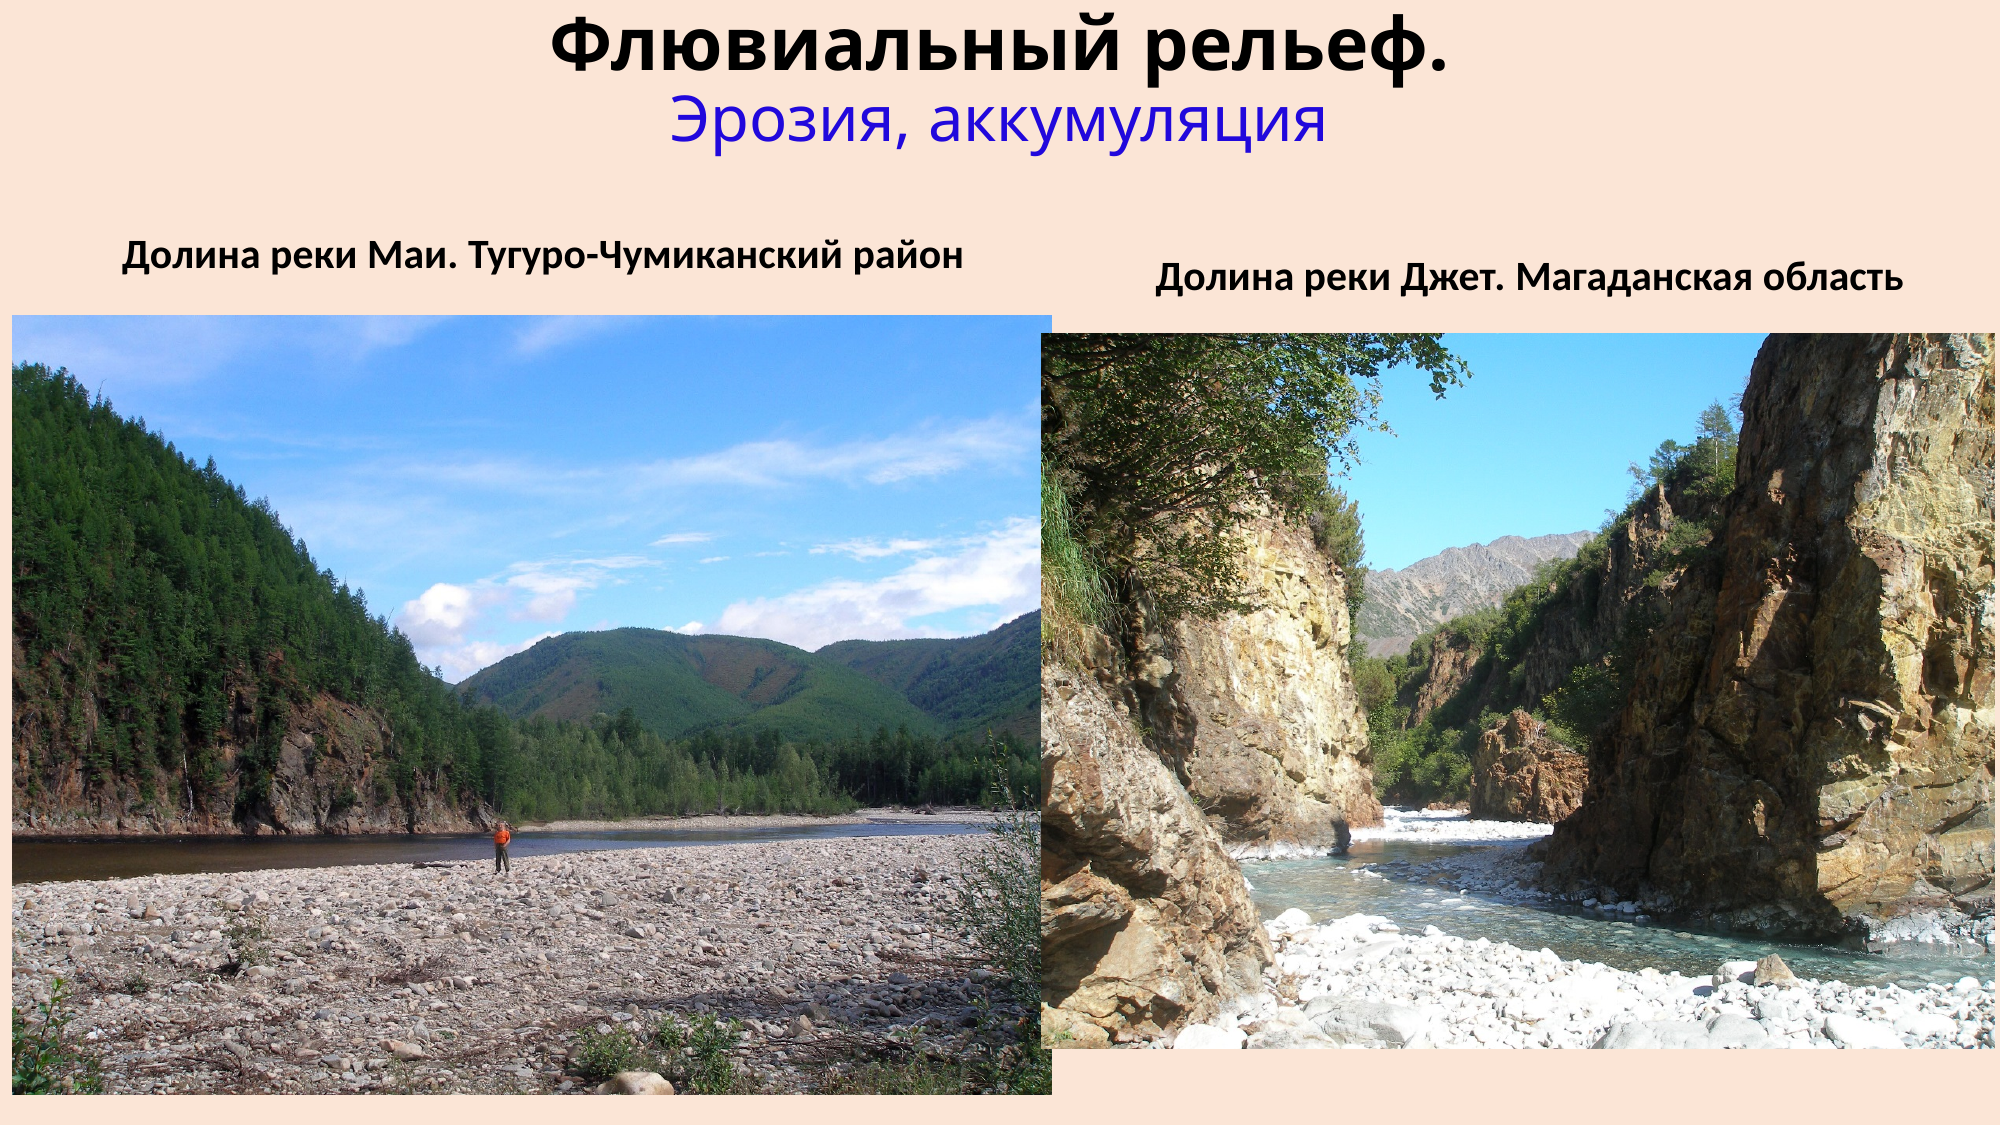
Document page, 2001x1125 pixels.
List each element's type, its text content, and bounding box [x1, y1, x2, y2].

text_box Долина реки Маи. Тугуро-Чумиканский район [107, 219, 1108, 285]
picture [12, 315, 1995, 1095]
text_box Долина реки Джет. Магаданская область [1140, 241, 2000, 307]
title Флювиальный рельеф. Эрозия, аккумуляция [249, 0, 1750, 163]
